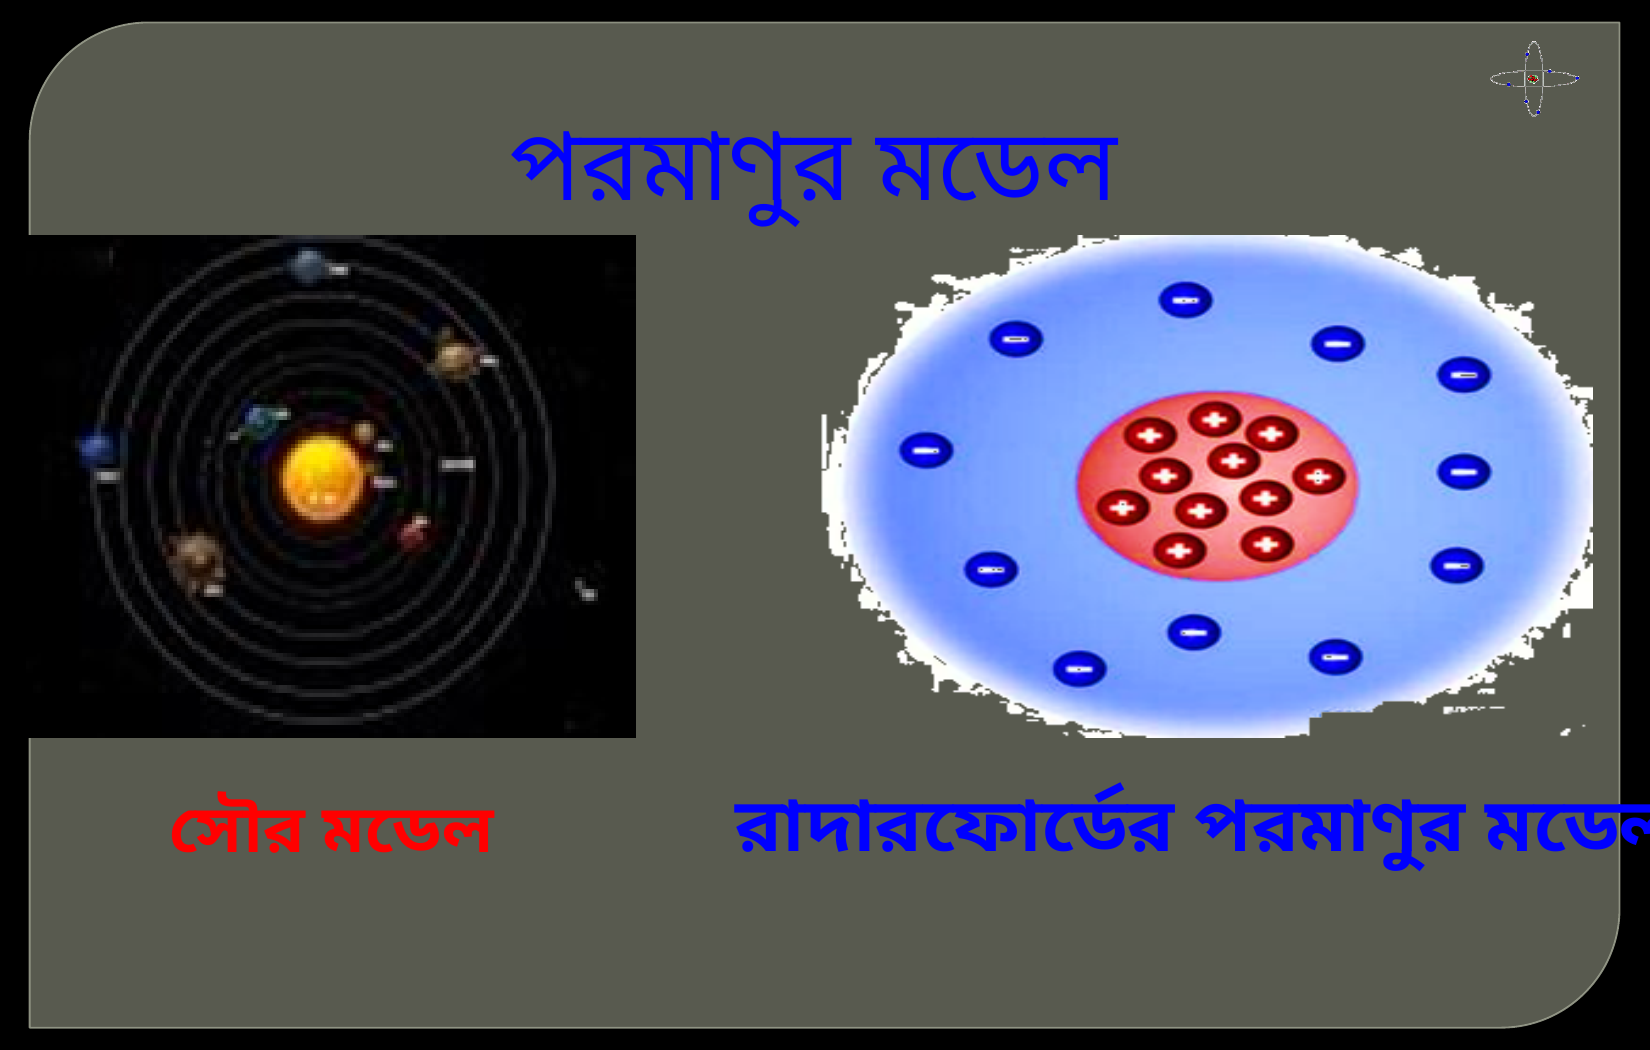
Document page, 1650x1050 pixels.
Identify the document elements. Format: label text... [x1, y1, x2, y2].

text_box রাদারফোর্ডের পরমাণুর মডেল [720, 768, 1650, 964]
text_box পরমাণুর মডেল [494, 93, 1133, 228]
picture [1471, 34, 1595, 137]
picture [820, 235, 1593, 738]
picture [26, 235, 637, 738]
text_box সৌর মডেল [154, 778, 509, 874]
